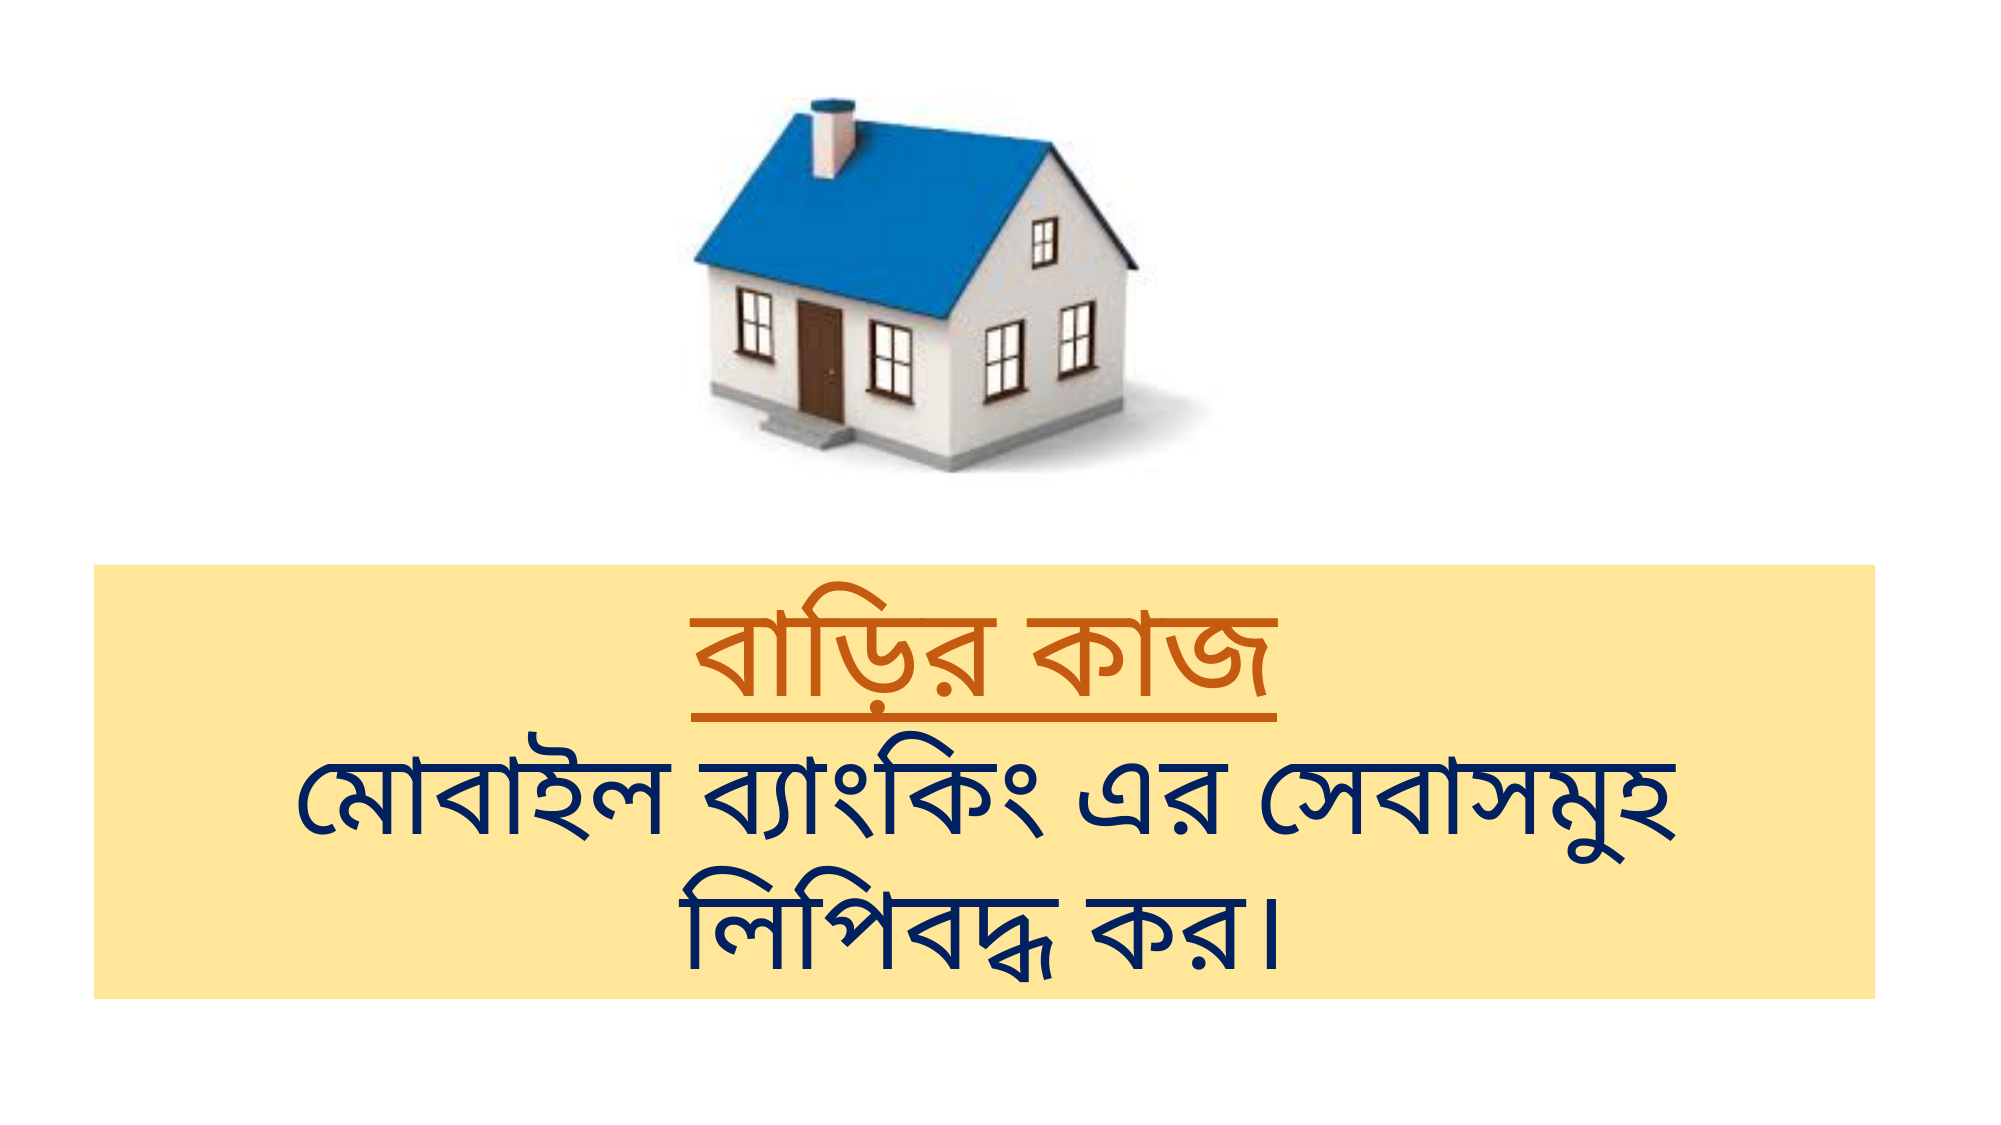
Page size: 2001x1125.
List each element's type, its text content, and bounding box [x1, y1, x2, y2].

picture [596, 57, 1272, 562]
text_box বাড়ির কাজ মোবাইল ব্যাংকিং এর সেবাসমুহ লিপিবদ্ধ কর। [93, 564, 1876, 1000]
